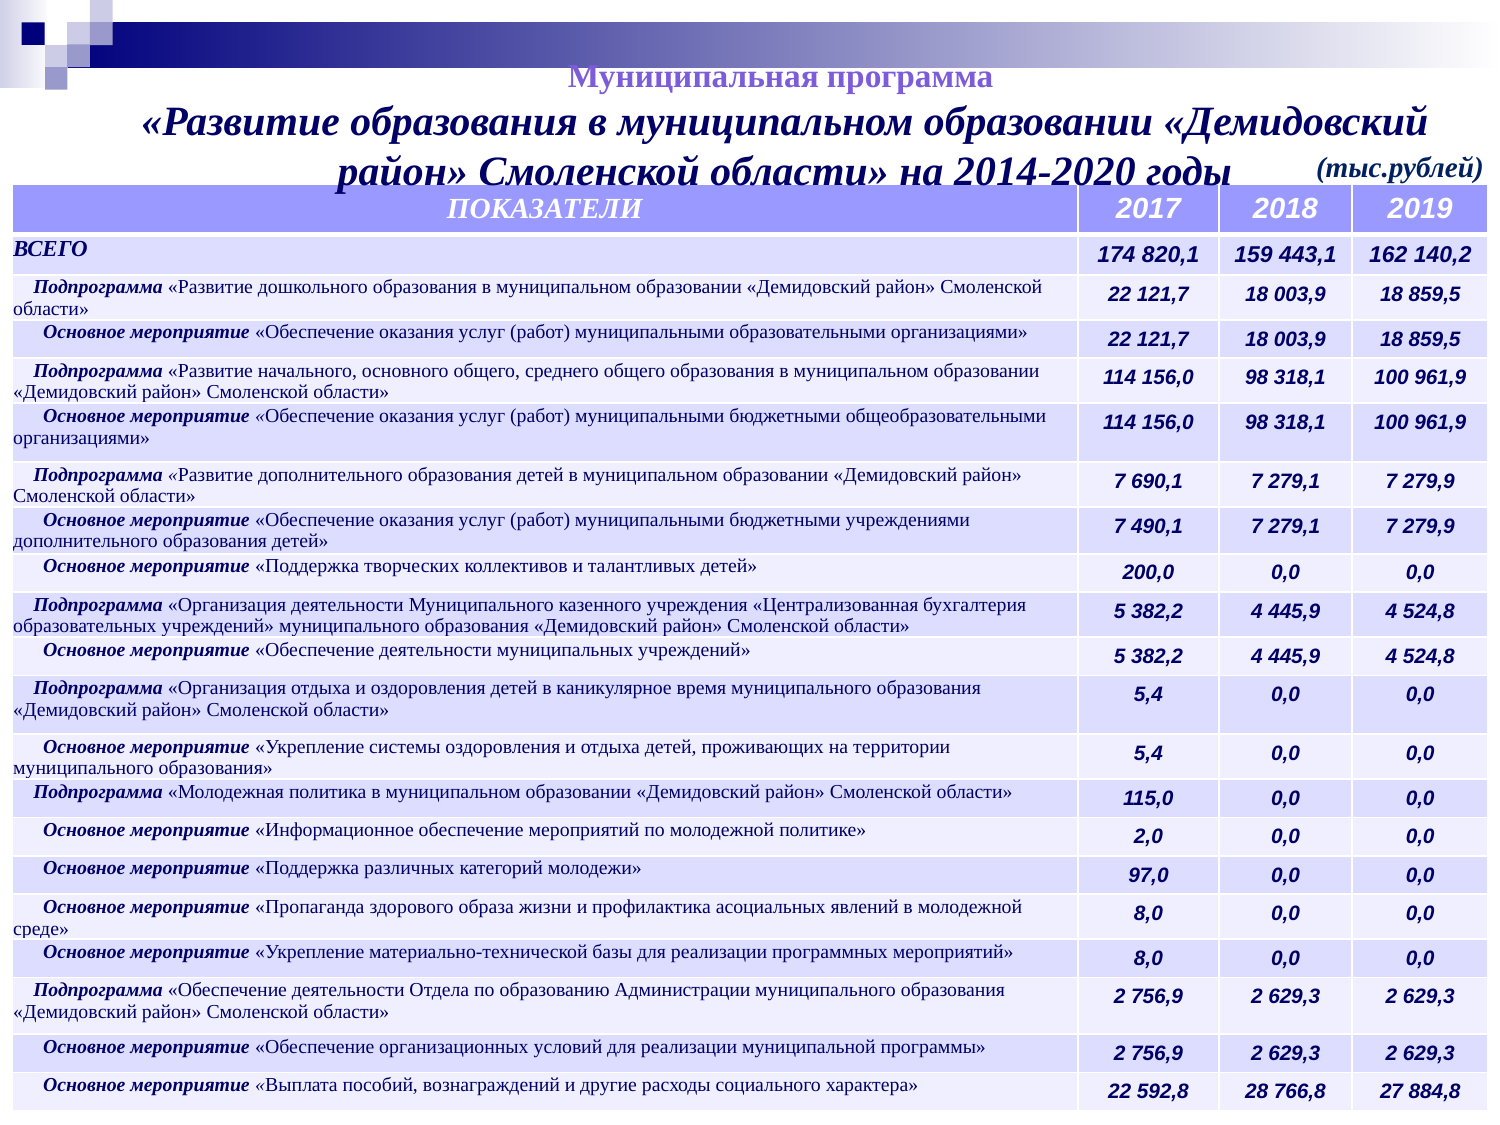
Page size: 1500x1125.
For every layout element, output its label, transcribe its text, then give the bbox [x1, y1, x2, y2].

table_cell 22 121,7 [1079, 321, 1218, 357]
table_cell Подпрограмма «Организация отдыха и оздоровления детей в каникулярное время муниципального образования «Демидовский район» Смоленской области» [13, 676, 1077, 733]
table_cell 0,0 [1353, 895, 1487, 938]
table_cell Основное мероприятие «Укрепление системы оздоровления и отдыха детей, проживающих на территории муниципального образования» [13, 735, 1077, 778]
table_cell 97,0 [1079, 857, 1218, 893]
table_cell 7 279,9 [1353, 463, 1487, 506]
table_cell 98 318,1 [1220, 404, 1351, 461]
table_cell Подпрограмма «Обеспечение деятельности Отдела по образованию Администрации муниципального образования «Демидовский район» Смоленской области» [13, 978, 1077, 1033]
table_cell 0,0 [1220, 780, 1351, 817]
table_cell 0,0 [1220, 555, 1351, 591]
table_cell 2 629,3 [1220, 1035, 1351, 1072]
table_cell 18 003,9 [1220, 276, 1351, 319]
table_cell 8,0 [1079, 895, 1218, 938]
table_cell Основное мероприятие «Обеспечение оказания услуг (работ) муниципальными образовательными организациями» [13, 321, 1077, 357]
table_cell 200,0 [1079, 555, 1218, 591]
table_cell 2 756,9 [1079, 1035, 1218, 1072]
table_cell Подпрограмма «Молодежная политика в муниципальном образовании «Демидовский район» Смоленской области» [13, 780, 1077, 817]
table_cell 114 156,0 [1079, 359, 1218, 402]
table_cell 0,0 [1220, 818, 1351, 855]
text_box (тыс.рублей) [1301, 140, 1500, 191]
table_cell ВСЕГО [13, 237, 1077, 274]
table_cell 5,4 [1079, 735, 1218, 778]
table_cell 0,0 [1220, 940, 1351, 977]
text_box Муниципальная программа «Развитие образования в муниципальном образовании «Демидовский район» Смоленской области» на 2014-2020 годы [105, 46, 1465, 202]
table_cell Основное мероприятие «Поддержка творческих коллективов и талантливых детей» [13, 555, 1077, 591]
table_cell 0,0 [1220, 735, 1351, 778]
table_cell 0,0 [1353, 857, 1487, 893]
table_cell Основное мероприятие «Укрепление материально-технической базы для реализации программных мероприятий» [13, 940, 1077, 977]
table_cell 2 629,3 [1220, 978, 1351, 1033]
table_cell 0,0 [1353, 676, 1487, 733]
table_cell 7 490,1 [1079, 508, 1218, 553]
table_cell 4 524,8 [1353, 638, 1487, 675]
table_cell 18 859,5 [1353, 276, 1487, 319]
table_cell 100 961,9 [1353, 359, 1487, 402]
table_cell 5,4 [1079, 676, 1218, 733]
table_cell 2 629,3 [1353, 978, 1487, 1033]
table_cell Подпрограмма «Развитие дополнительного образования детей в муниципальном образовании «Демидовский район» Смоленской области» [13, 463, 1077, 506]
table_cell Основное мероприятие «Обеспечение оказания услуг (работ) муниципальными бюджетными общеобразовательными организациями» [13, 404, 1077, 461]
table_header 2019 [1421, 202, 1434, 217]
table_cell 2 629,3 [1353, 1035, 1487, 1072]
table_cell 28 766,8 [1220, 1073, 1351, 1110]
table_header 2018 [1220, 202, 1351, 232]
table_cell 4 445,9 [1220, 593, 1351, 636]
table_cell 2,0 [1079, 818, 1218, 855]
table_cell 8,0 [1079, 940, 1218, 977]
table_cell 0,0 [1220, 857, 1351, 893]
table_cell 5 382,2 [1079, 638, 1218, 675]
table_cell 0,0 [1220, 895, 1351, 938]
table_cell 22 121,7 [1079, 276, 1218, 319]
table_cell Основное мероприятие «Обеспечение оказания услуг (работ) муниципальными бюджетными учреждениями дополнительного образования детей» [13, 508, 1077, 553]
table_cell 100 961,9 [1353, 404, 1487, 461]
table_cell 4 524,8 [1353, 593, 1487, 636]
table_cell 7 279,1 [1220, 463, 1351, 506]
table_cell 159 443,1 [1220, 237, 1351, 274]
table_cell 7 279,1 [1220, 508, 1351, 553]
table_cell 0,0 [1353, 555, 1487, 591]
table_header 2019 [1406, 202, 1419, 218]
table_header 2017 [1079, 202, 1218, 232]
table_cell 0,0 [1220, 676, 1351, 733]
table_cell 114 156,0 [1079, 404, 1218, 461]
table_cell Подпрограмма «Развитие начального, основного общего, среднего общего образования в муниципальном образовании «Демидовский район» Смоленской области» [13, 359, 1077, 402]
table_cell 18 859,5 [1353, 321, 1487, 357]
table_cell 174 820,1 [1079, 237, 1218, 274]
table_cell Подпрограмма «Развитие дошкольного образования в муниципальном образовании «Демидовский район» Смоленской области» [13, 276, 1077, 319]
table_cell 7 690,1 [1079, 463, 1218, 506]
table_cell 0,0 [1353, 818, 1487, 855]
table_cell 22 592,8 [1079, 1073, 1218, 1110]
table_header ПОКАЗАТЕЛИ [13, 185, 1077, 232]
table_cell 0,0 [1353, 780, 1487, 817]
table_cell 4 445,9 [1220, 638, 1351, 675]
table_cell 0,0 [1353, 735, 1487, 778]
table_header 2019 [1388, 202, 1403, 217]
table_cell 162 140,2 [1353, 237, 1487, 274]
table_cell 2 756,9 [1079, 978, 1218, 1033]
table_cell 115,0 [1079, 780, 1218, 817]
table_cell Основное мероприятие «Поддержка различных категорий молодежи» [13, 857, 1077, 893]
table_cell 7 279,9 [1353, 508, 1487, 553]
table_cell Подпрограмма «Организация деятельности Муниципального казенного учреждения «Централизованная бухгалтерия образовательных учреждений» муниципального образования «Демидовский район» Смоленской области» [13, 593, 1077, 636]
table_cell Основное мероприятие «Выплата пособий, вознаграждений и другие расходы социального характера» [13, 1073, 1077, 1110]
table_header 2019 [1438, 202, 1452, 218]
table_cell 98 318,1 [1220, 359, 1351, 402]
table_cell 27 884,8 [1353, 1073, 1487, 1110]
table_cell Основное мероприятие «Информационное обеспечение мероприятий по молодежной политике» [13, 818, 1077, 855]
table_cell 5 382,2 [1079, 593, 1218, 636]
table_cell Основное мероприятие «Обеспечение организационных условий для реализации муниципальной программы» [13, 1035, 1077, 1072]
table_cell Основное мероприятие «Пропаганда здорового образа жизни и профилактика асоциальных явлений в молодежной среде» [13, 895, 1077, 938]
table_cell 18 003,9 [1220, 321, 1351, 357]
table_cell Основное мероприятие «Обеспечение деятельности муниципальных учреждений» [13, 638, 1077, 675]
table_cell 0,0 [1353, 940, 1487, 977]
